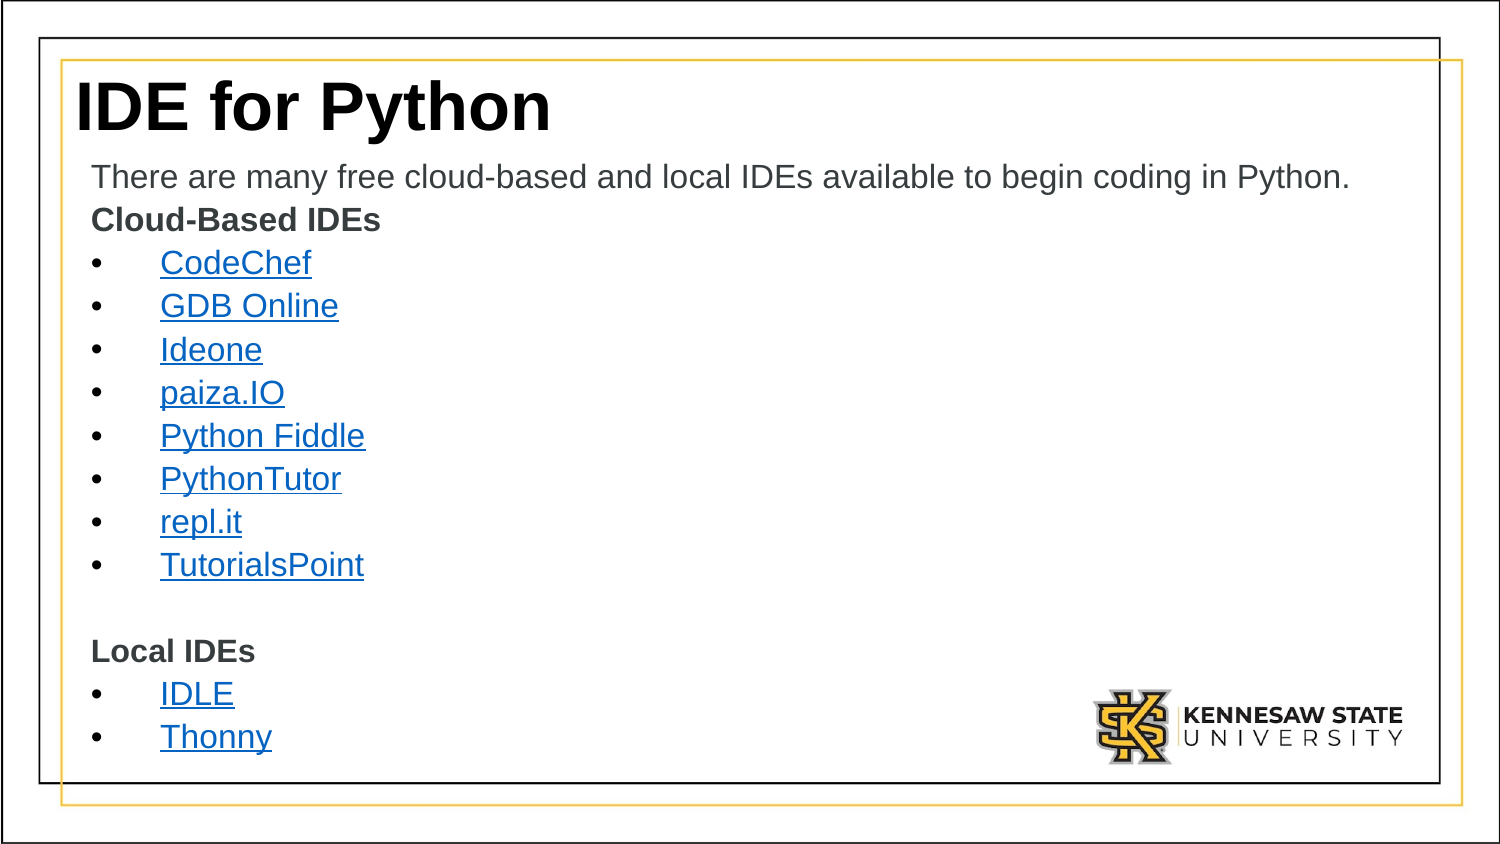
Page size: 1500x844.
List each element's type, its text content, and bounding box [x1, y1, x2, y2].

picture [0, 0, 1500, 844]
list There are many free cloud-based and local IDEs available to begin coding in Python. Cloud-Based IDEs CodeChef GDB Online Ideone paiza.IO Python Fiddle PythonTutor repl.it TutorialsPoint Local IDEs IDLE Thonny [60, 154, 1442, 772]
title IDE for Python [60, 62, 1442, 154]
